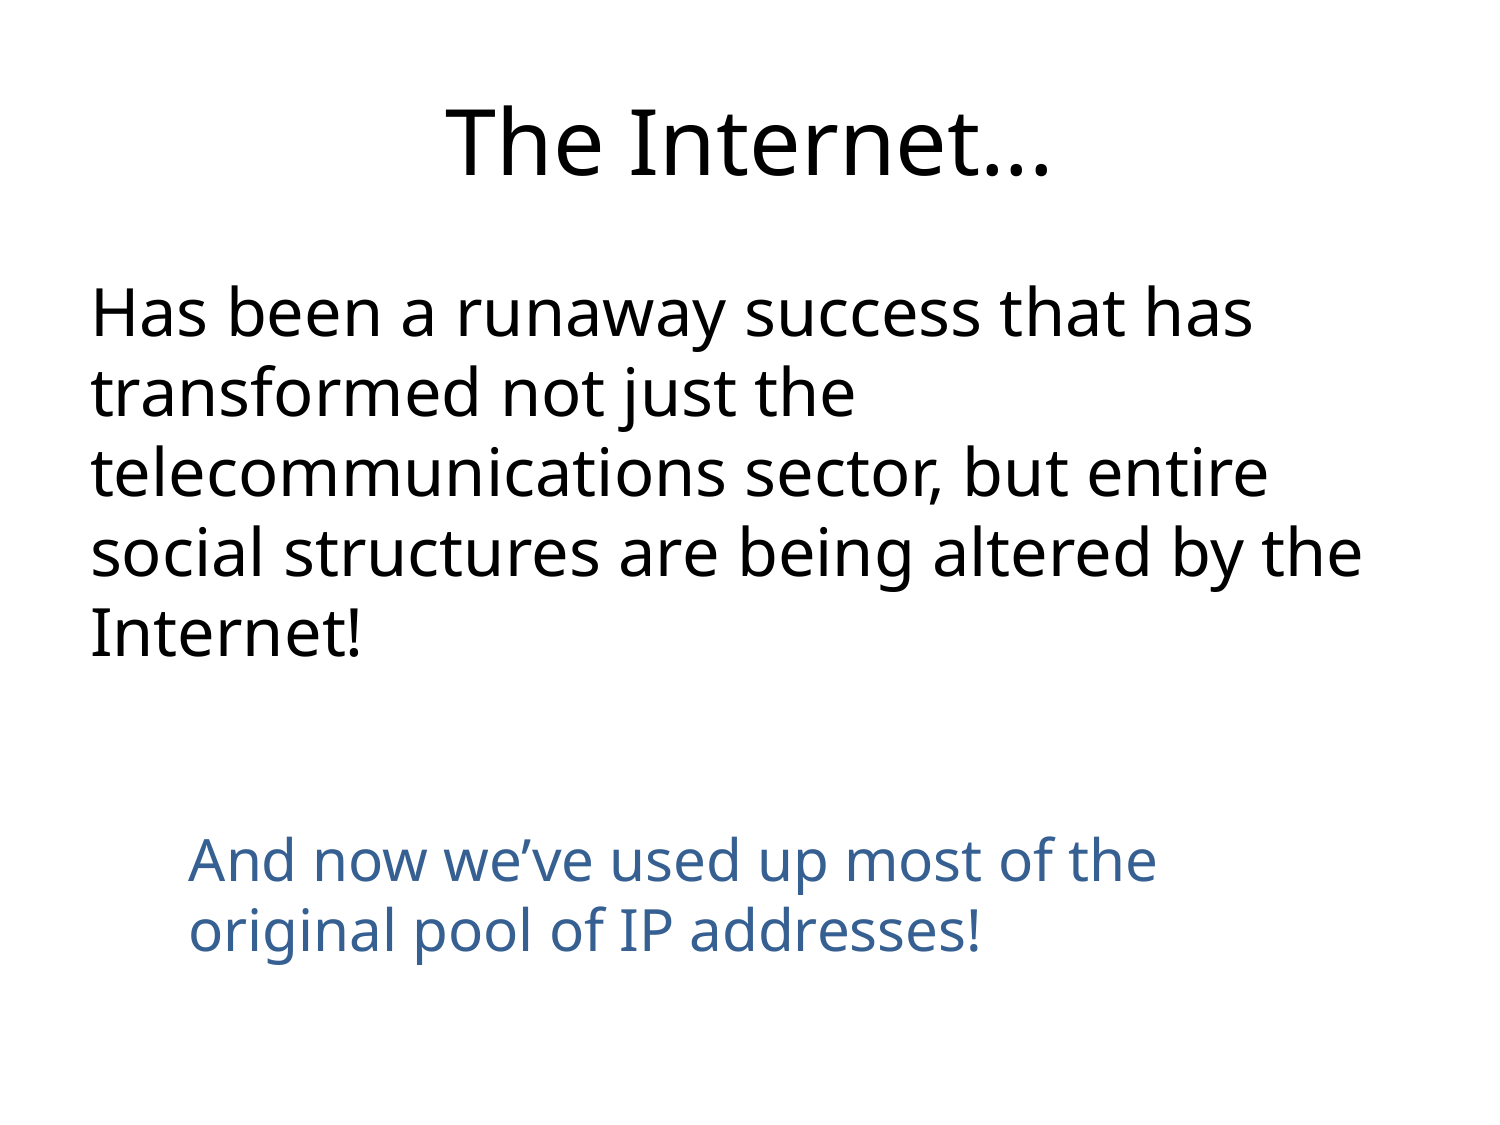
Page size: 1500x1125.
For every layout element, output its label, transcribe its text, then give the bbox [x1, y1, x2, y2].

list Has been a runaway success that has transformed not just the telecommunications sector, but entire social structures are being altered by the Internet! [75, 262, 1425, 1005]
title The Internet... [75, 45, 1425, 233]
text_box And now we’ve used up most of the original pool of IP addresses! [173, 815, 1296, 971]
